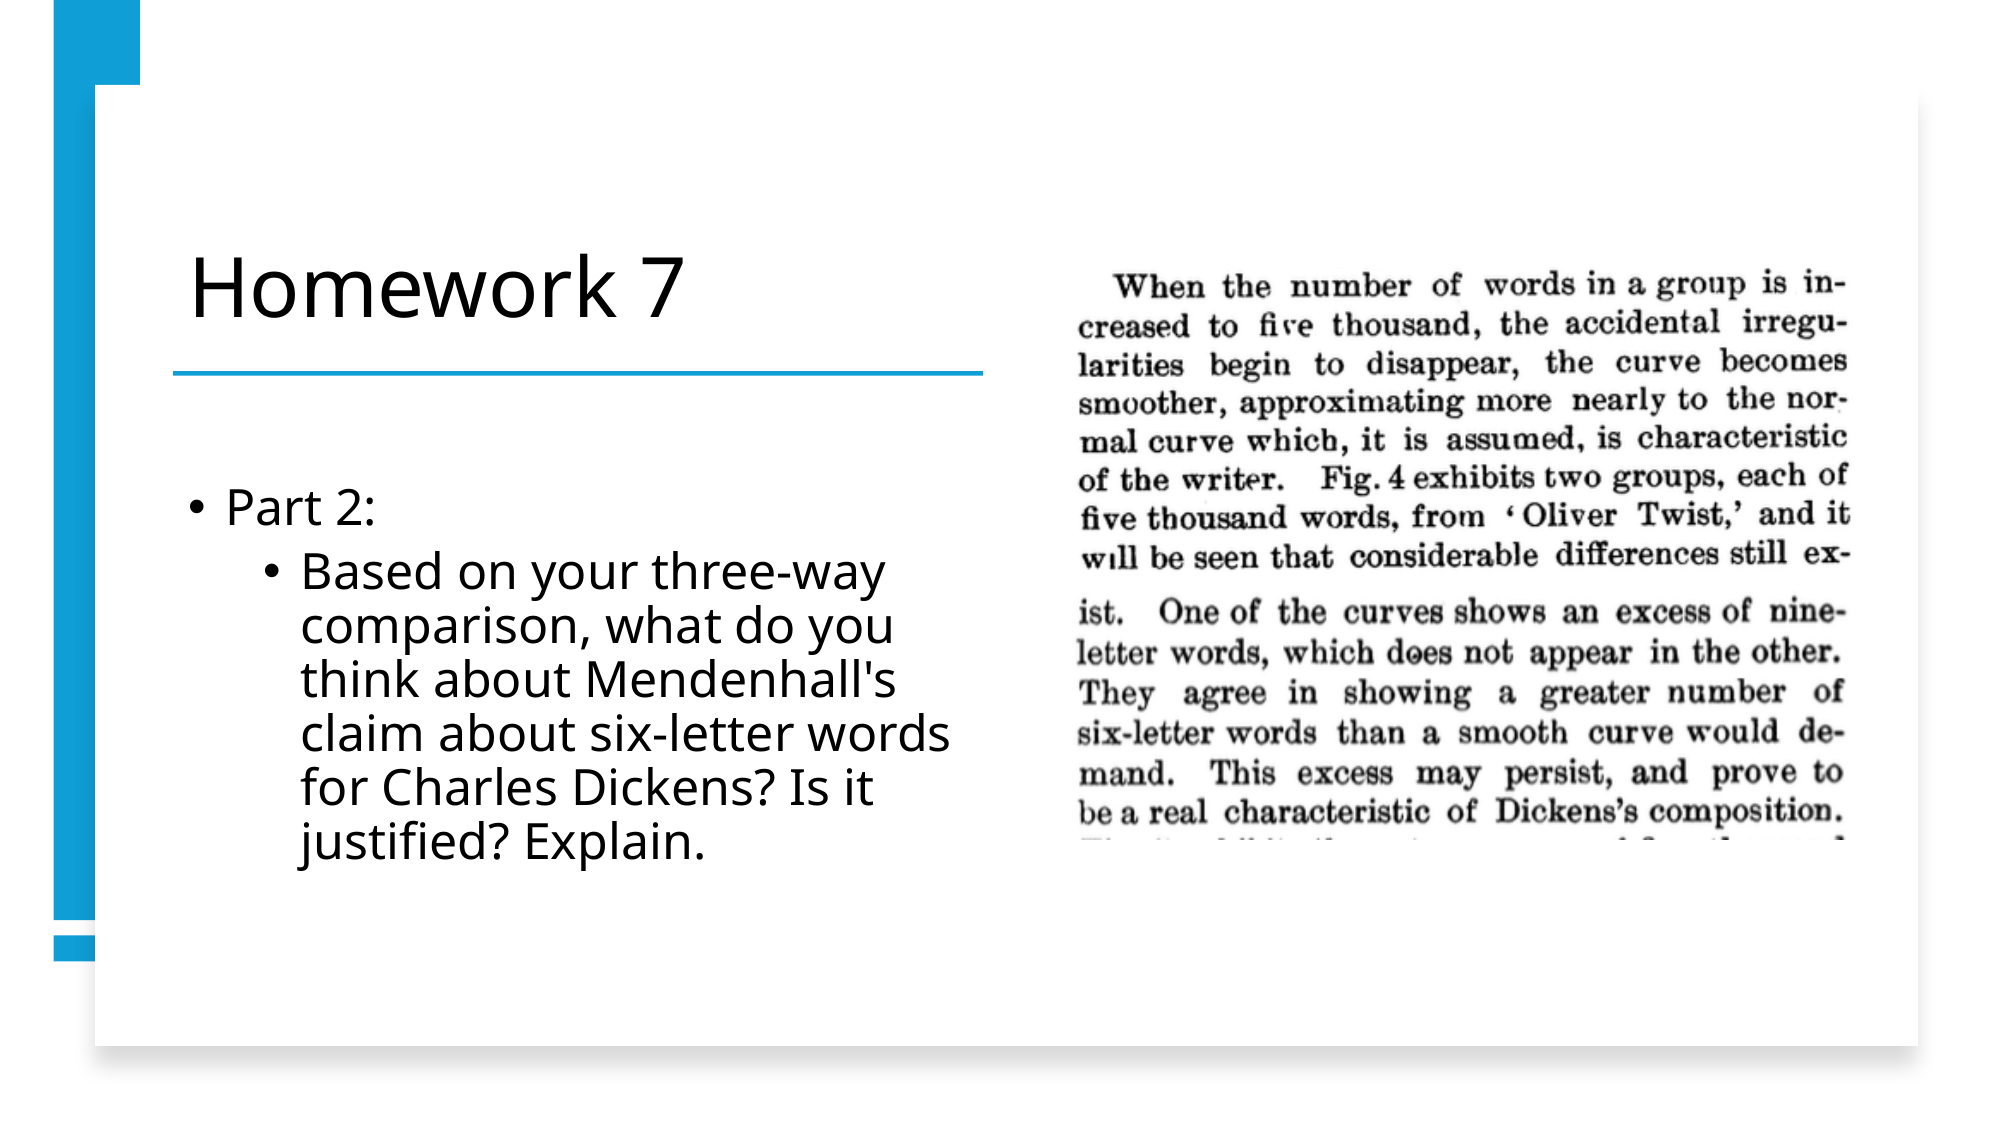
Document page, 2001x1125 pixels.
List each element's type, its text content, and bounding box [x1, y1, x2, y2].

text_box [172, 370, 985, 377]
text_box [0, 0, 2000, 1125]
text_box [93, 83, 1919, 1047]
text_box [0, 436, 578, 525]
title Homework 7 [173, 151, 1001, 344]
list Part 2: Based on your three-way comparison, what do you think about Mendenhall's claim about six-letter words for Charles Dickens? Is it justified? Explain. [173, 411, 1000, 1008]
picture [1049, 266, 1879, 840]
